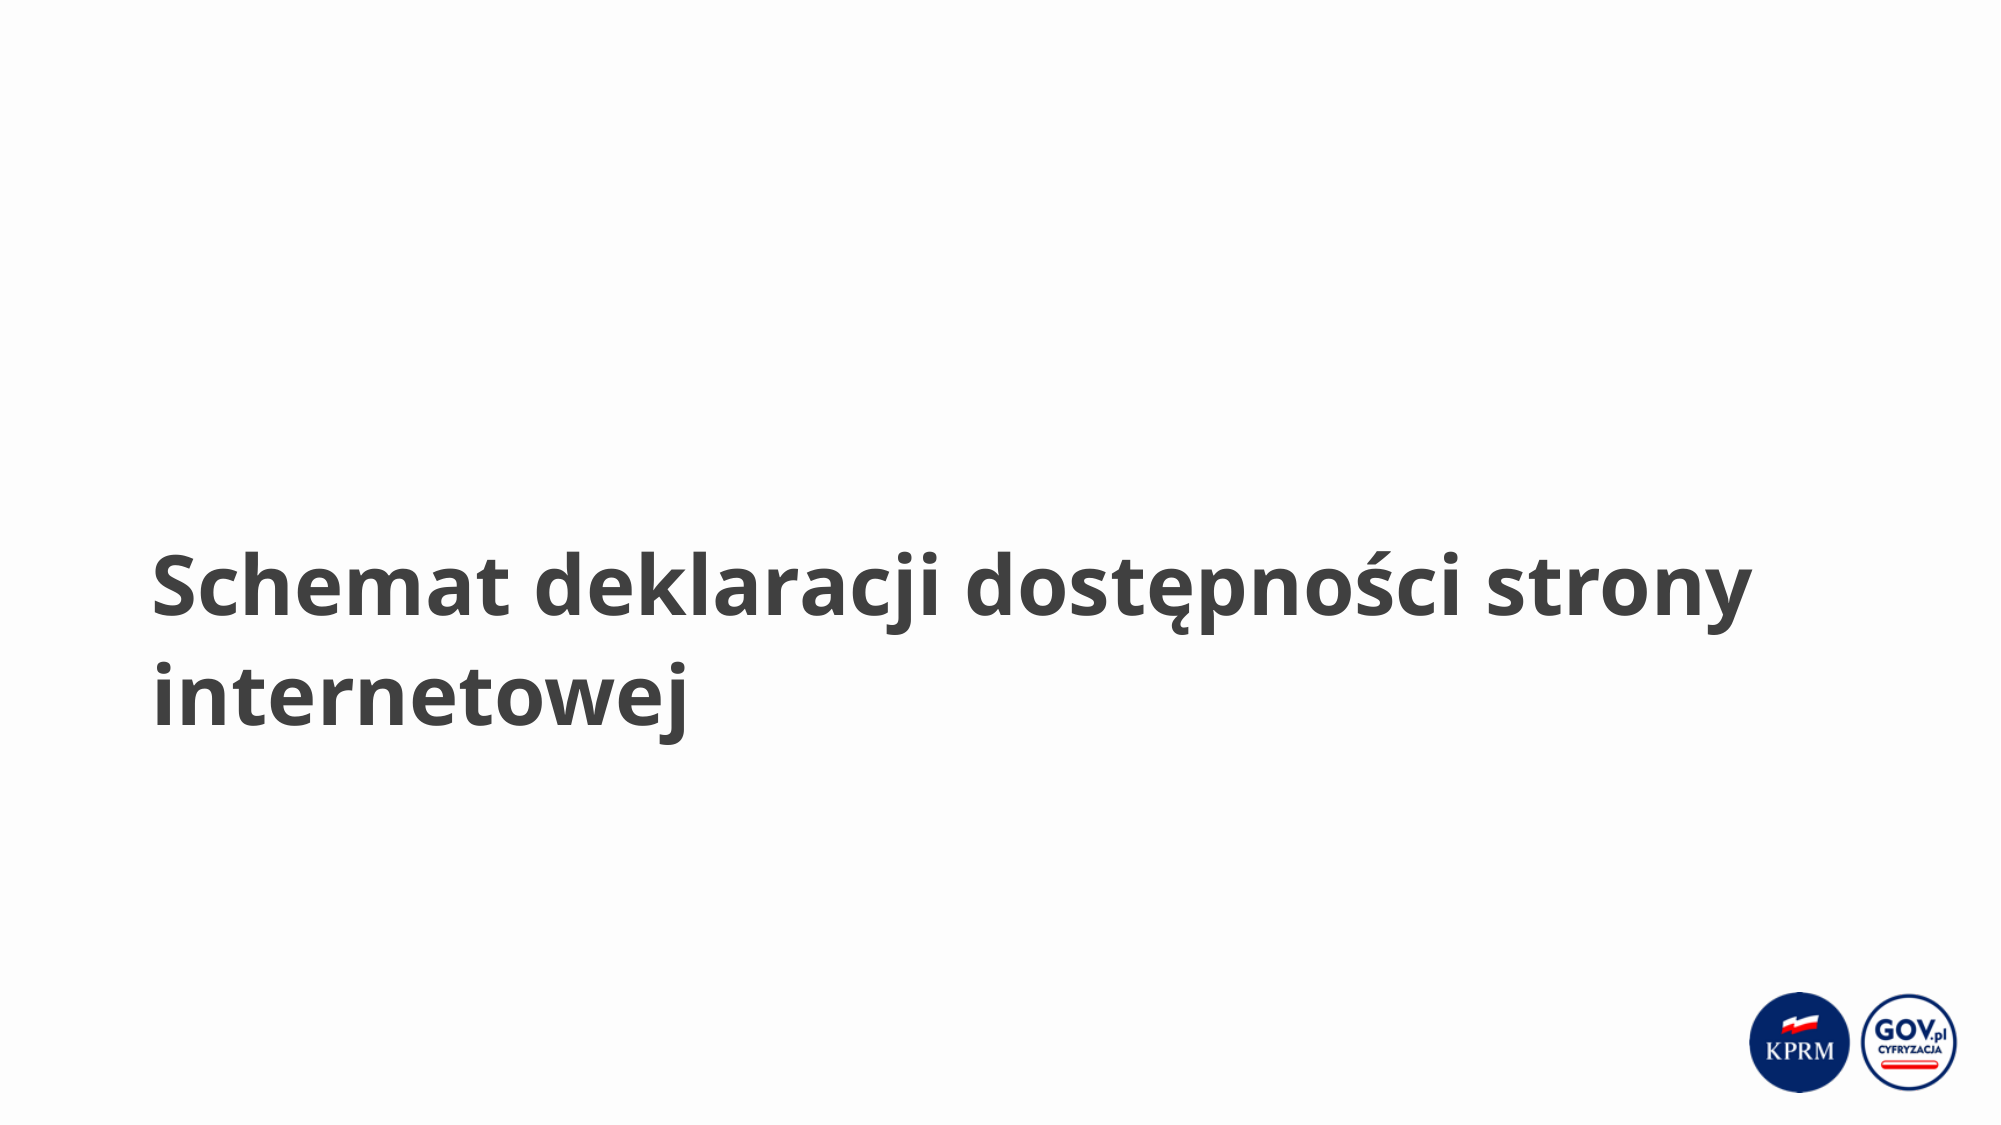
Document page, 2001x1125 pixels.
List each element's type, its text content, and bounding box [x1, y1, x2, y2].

picture [1749, 984, 1967, 1101]
title Schemat deklaracji dostępności strony internetowej [136, 514, 1862, 882]
